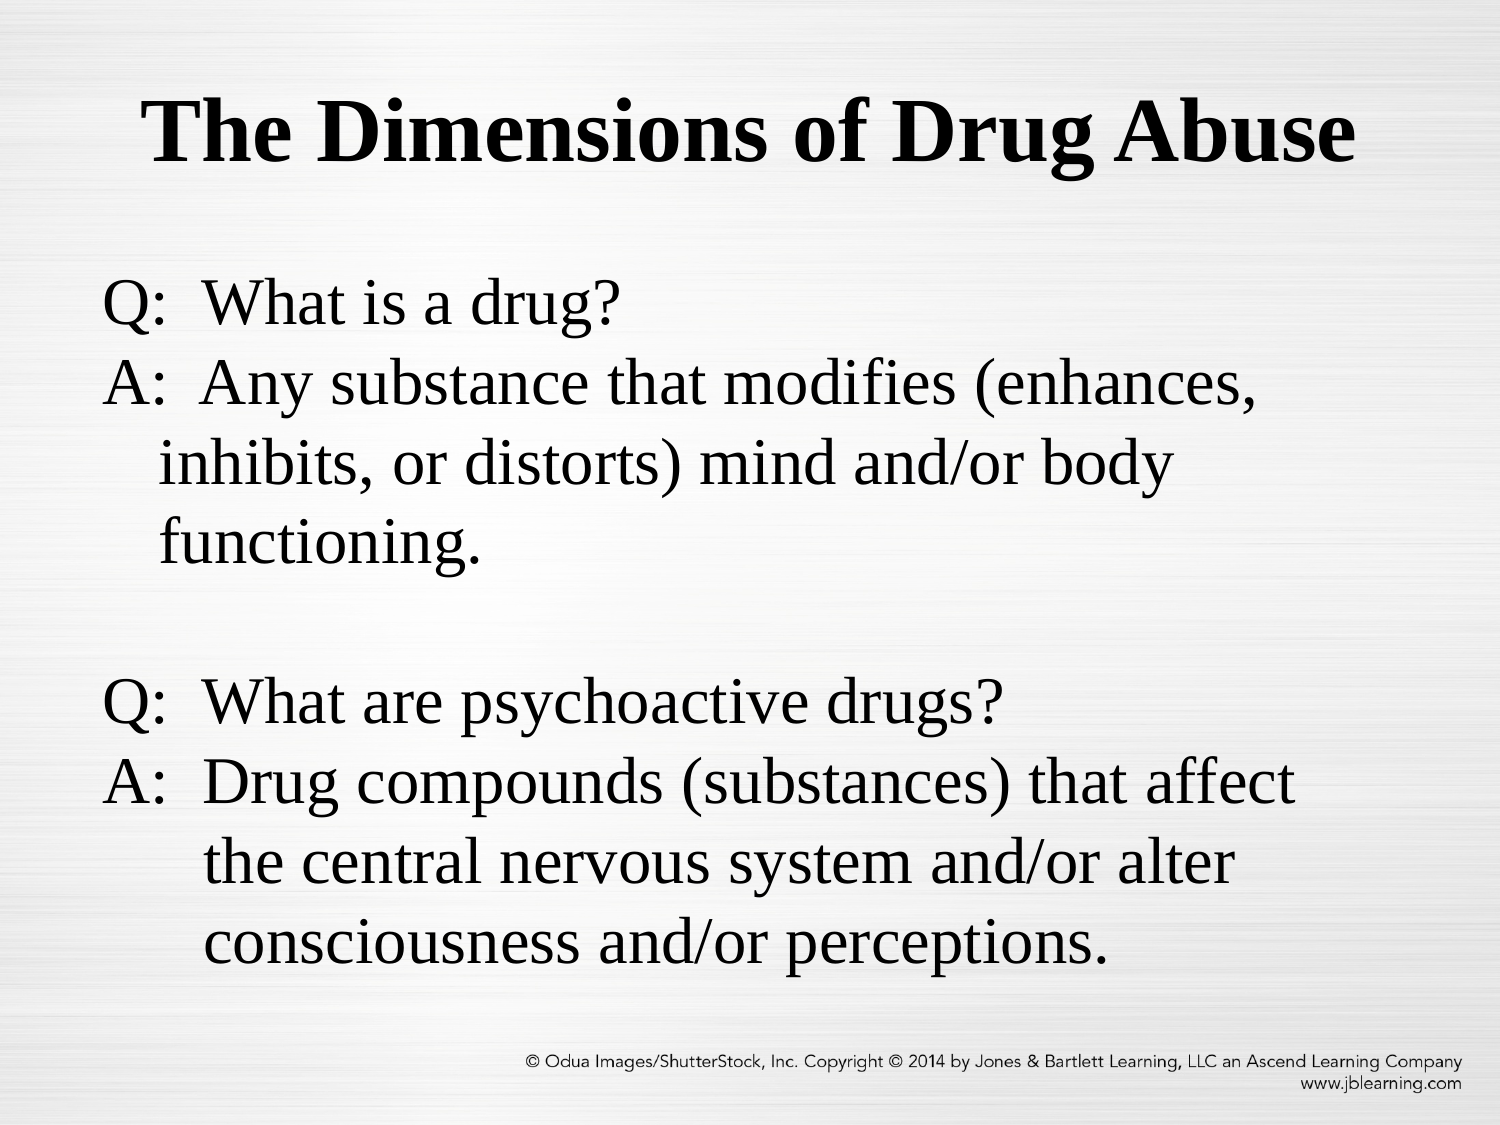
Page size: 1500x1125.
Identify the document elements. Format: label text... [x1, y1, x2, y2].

list Q: What is a drug? A: Any substance that modifies (enhances, inhibits, or distorts) mind and/or body functioning. Q: What are psychoactive drugs? A: Drug compounds (substances) that affect the central nervous system and/or alter consciousness and/or perceptions. [87, 249, 1363, 1038]
picture [0, 0, 1500, 1125]
title The Dimensions of Drug Abuse [112, 24, 1388, 226]
